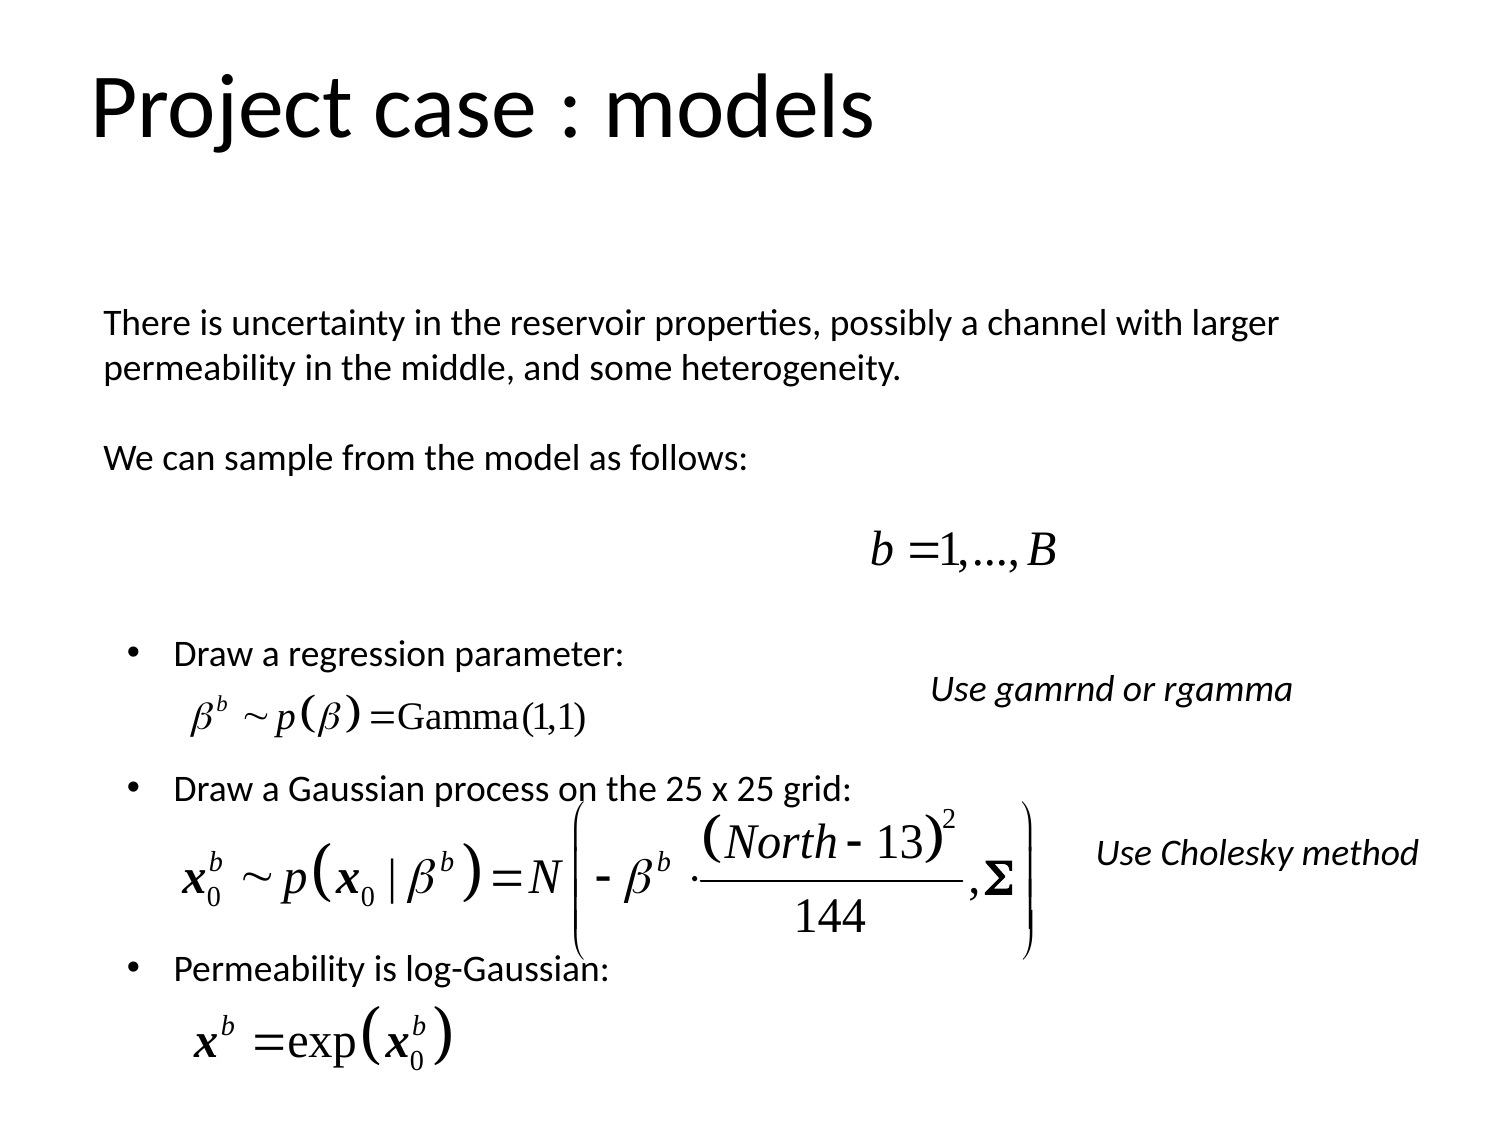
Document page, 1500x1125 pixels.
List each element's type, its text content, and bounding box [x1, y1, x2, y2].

text_box Draw a regression parameter: Draw a Gaussian process on the 25 x 25 grid: Permeability is log-Gaussian: [112, 621, 1376, 1125]
text_box There is uncertainty in the reservoir properties, possibly a channel with larger permeability in the middle, and some heterogeneity. We can sample from the model as follows: [88, 290, 1447, 486]
text_box Use Cholesky method [1080, 820, 1483, 881]
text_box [182, 999, 458, 1092]
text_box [182, 686, 593, 753]
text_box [170, 789, 1046, 973]
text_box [796, 515, 1068, 587]
title Project case : models [75, 7, 1483, 195]
text_box Use gamrnd or rgamma [915, 656, 1317, 717]
